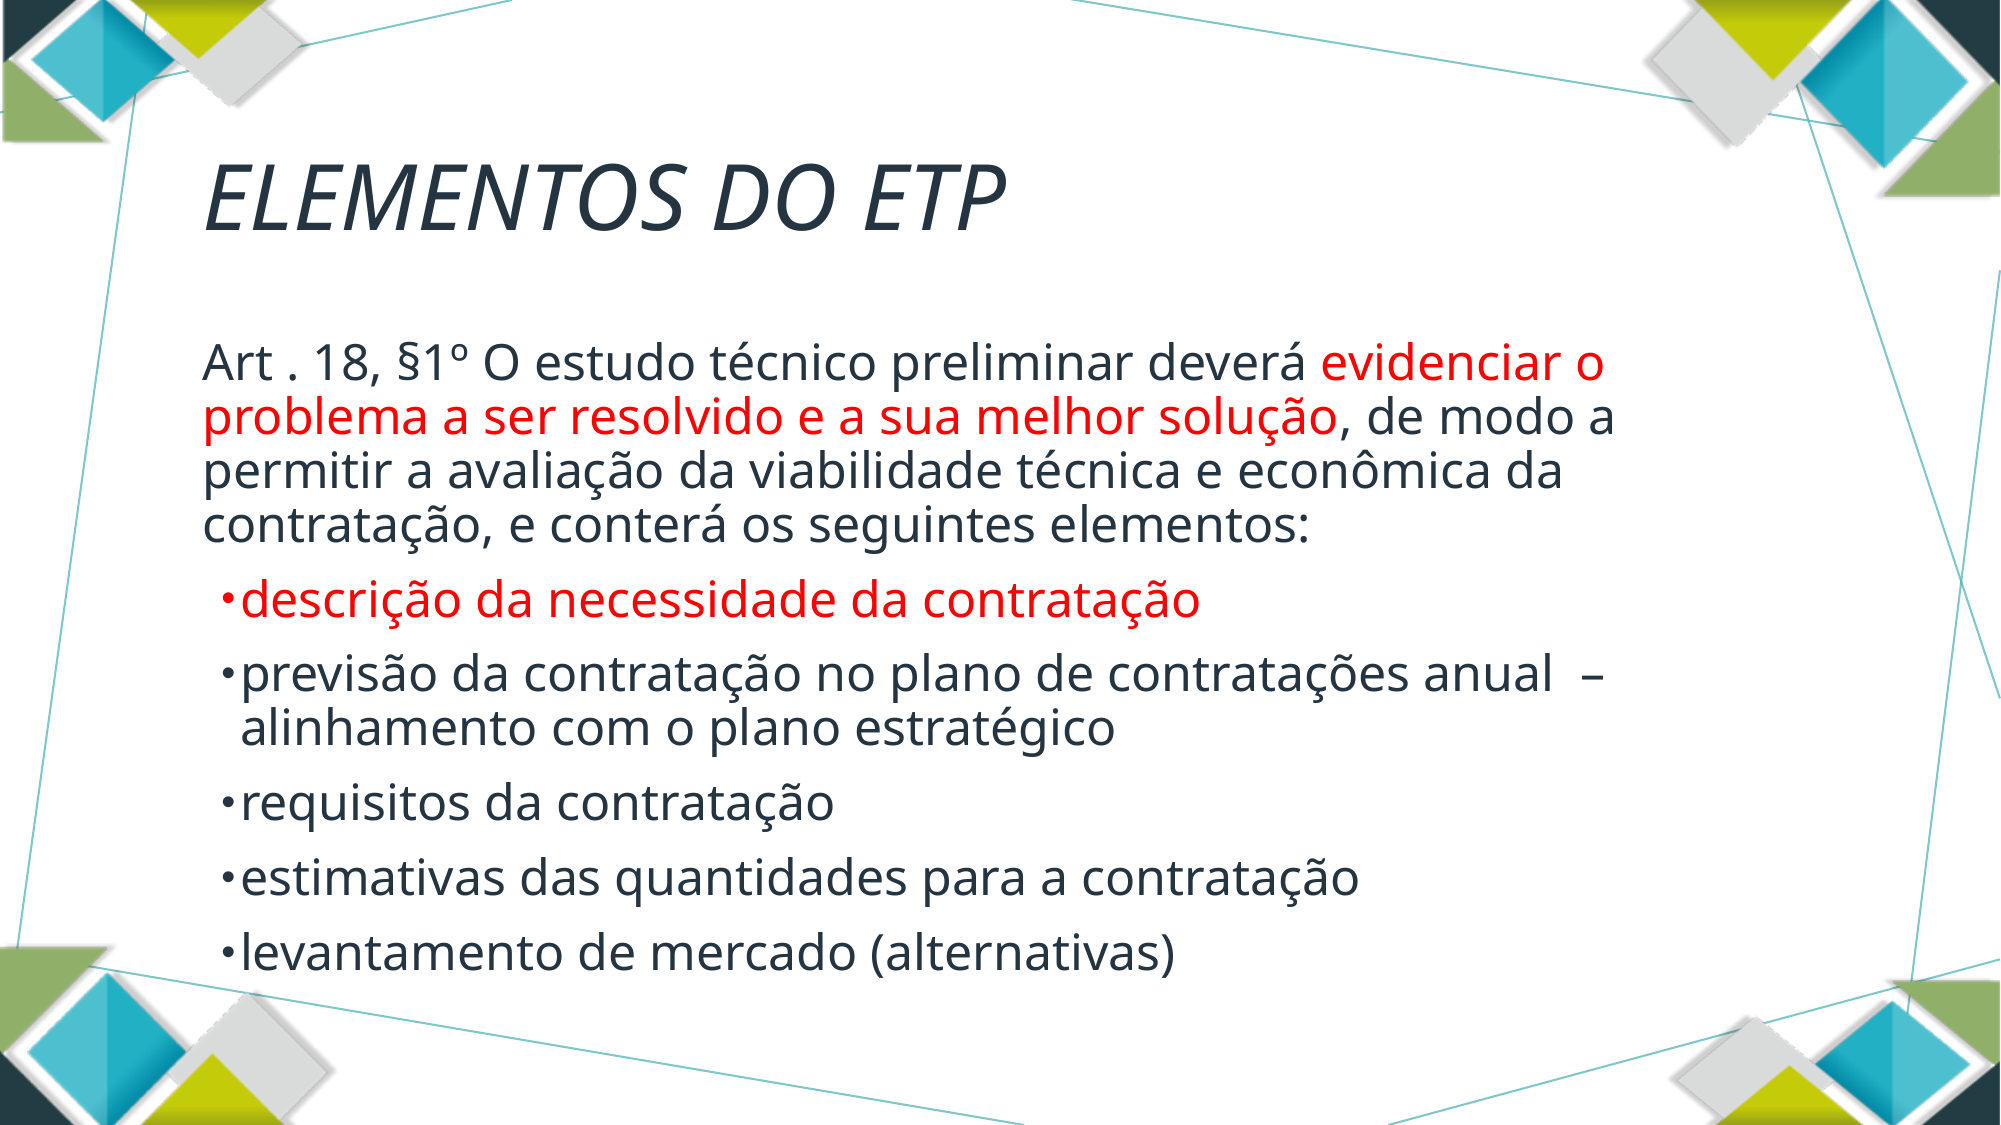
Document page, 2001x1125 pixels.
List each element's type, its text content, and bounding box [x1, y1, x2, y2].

picture [1464, 714, 2000, 1125]
picture [1422, 0, 2000, 562]
title Elementos do etp [500, 87, 1422, 315]
list Art . 18, §1º O estudo técnico preliminar deverá evidenciar o problema a ser resolvido e a sua melhor solução, de modo a permitir a avaliação da viabilidade técnica e econômica da contratação, e conterá os seguintes elementos: descrição da necessidade da contratação previsão da contratação no plano de contratações anual – alinhamento com o plano estratégico requisitos da contratação estimativas das quantidades para a contratação levantamento de mercado (alternativas) [187, 329, 1813, 990]
picture [0, 0, 500, 405]
picture [0, 611, 545, 1125]
